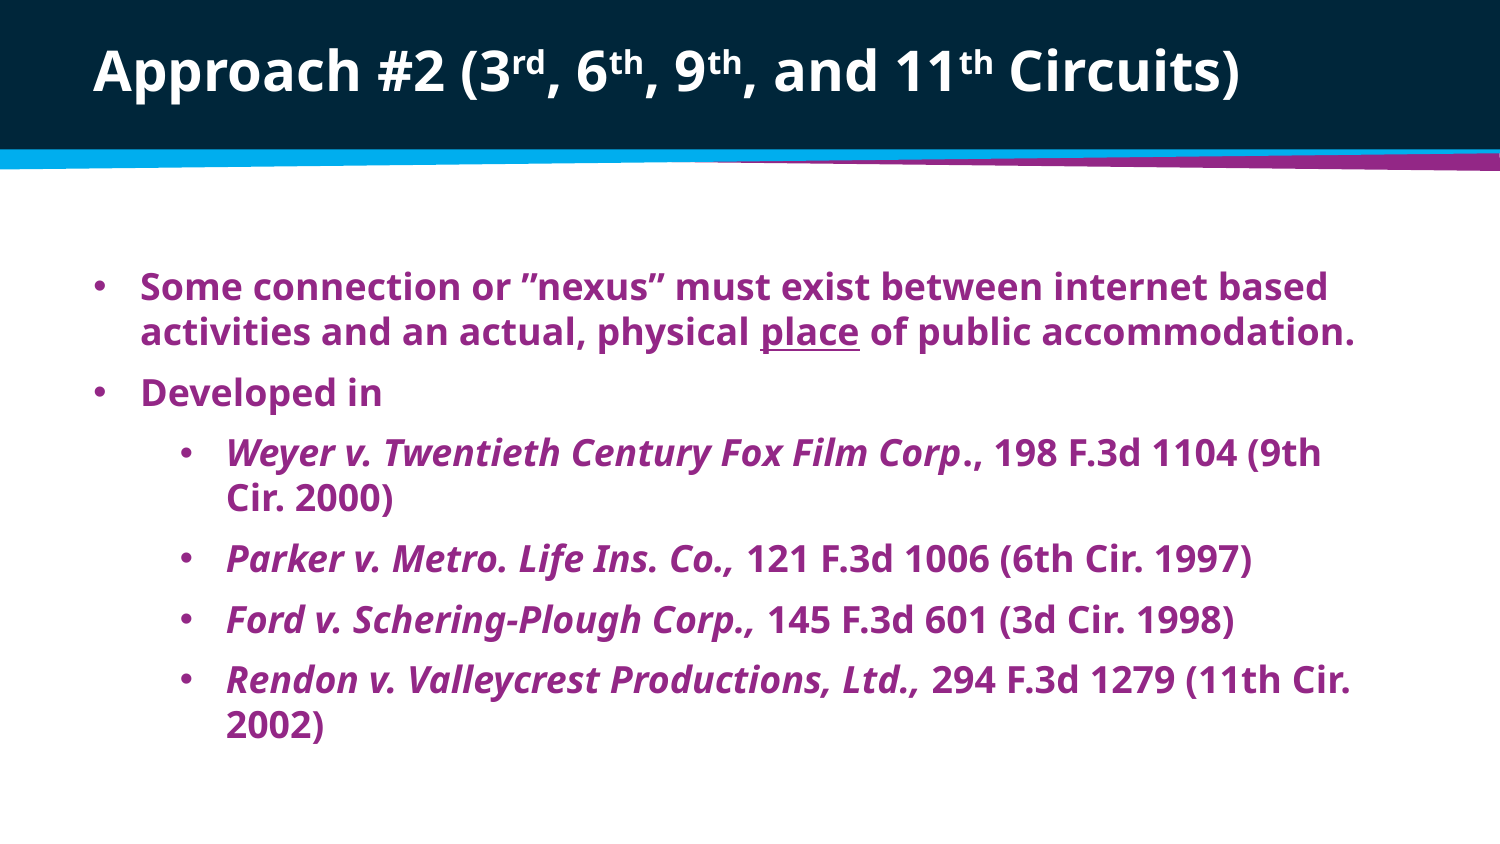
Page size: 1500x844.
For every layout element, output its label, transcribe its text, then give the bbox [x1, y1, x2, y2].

title Approach #2 (3rd, 6th, 9th, and 11th Circuits) [78, 0, 1372, 148]
list Some connection or ”nexus” must exist between internet based activities and an actual, physical place of public accommodation. Developed in Weyer v. Twentieth Century Fox Film Corp., 198 F.3d 1104 (9th Cir. 2000) Parker v. Metro. Life Ins. Co., 121 F.3d 1006 (6th Cir. 1997) Ford v. Schering-Plough Corp., 145 F.3d 601 (3d Cir. 1998) Rendon v. Valleycrest Productions, Ltd., 294 F.3d 1279 (11th Cir. 2002) [78, 255, 1385, 764]
